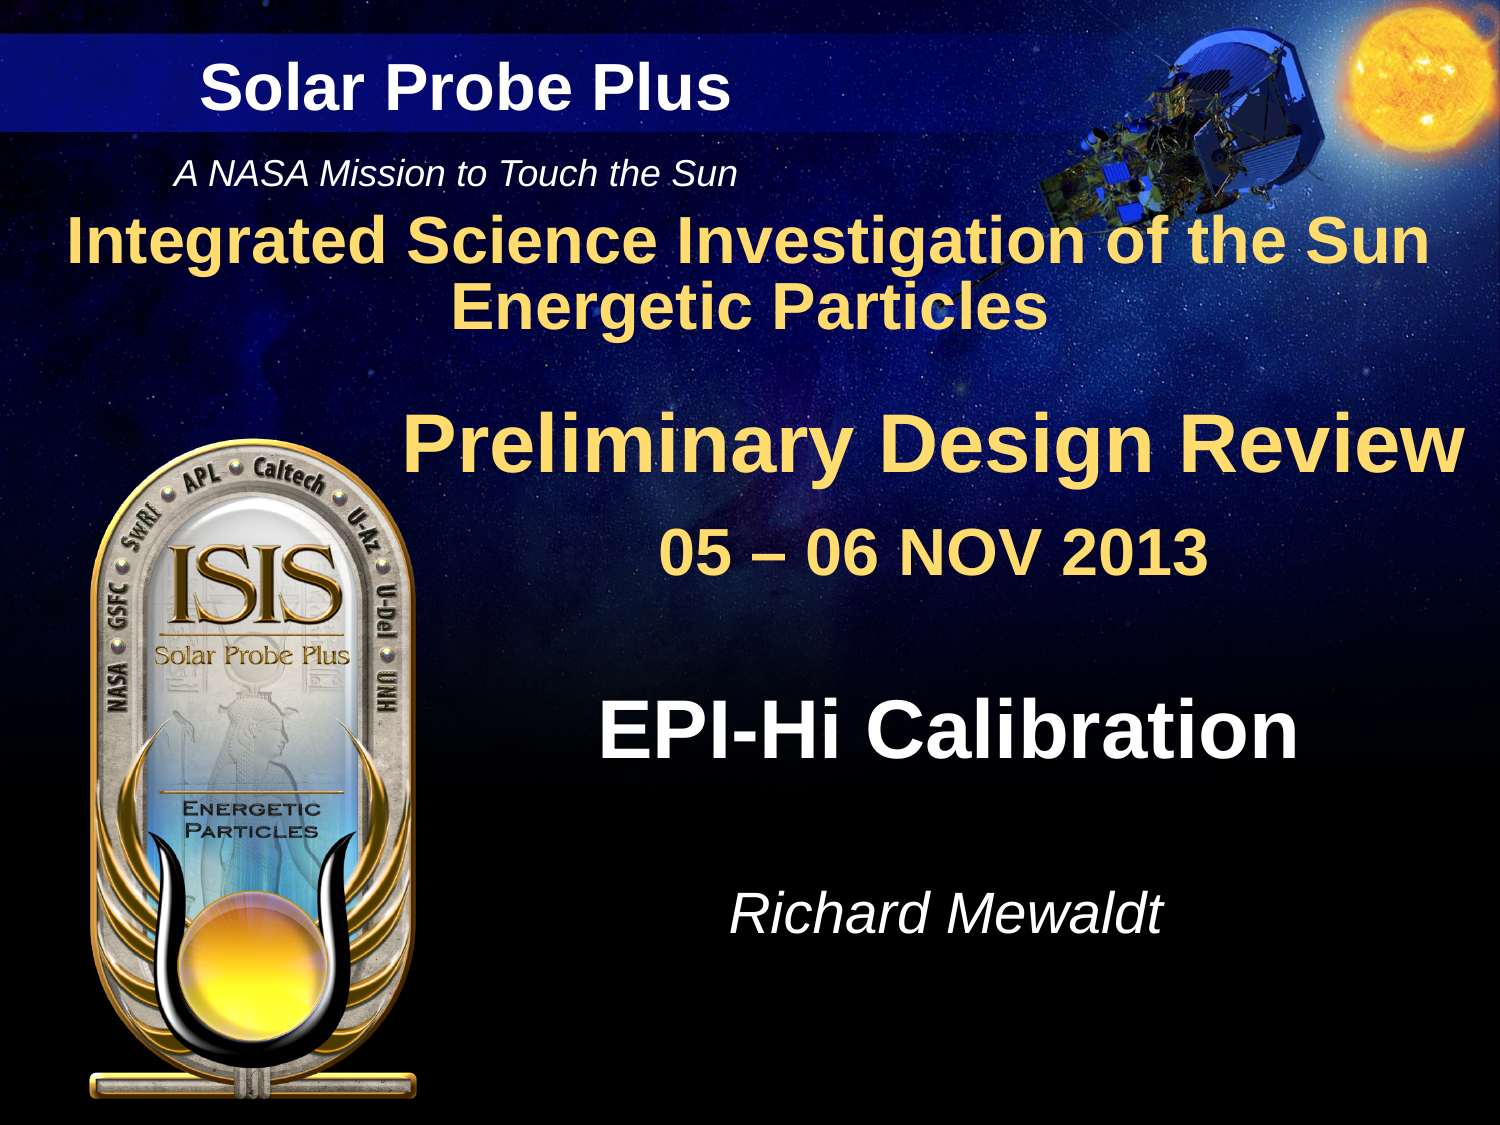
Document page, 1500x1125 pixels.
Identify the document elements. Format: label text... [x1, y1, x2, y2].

title EPI-Hi Calibration [467, 622, 1430, 828]
subtitle Richard Mewaldt [467, 885, 1425, 1065]
picture [0, 0, 1500, 1125]
